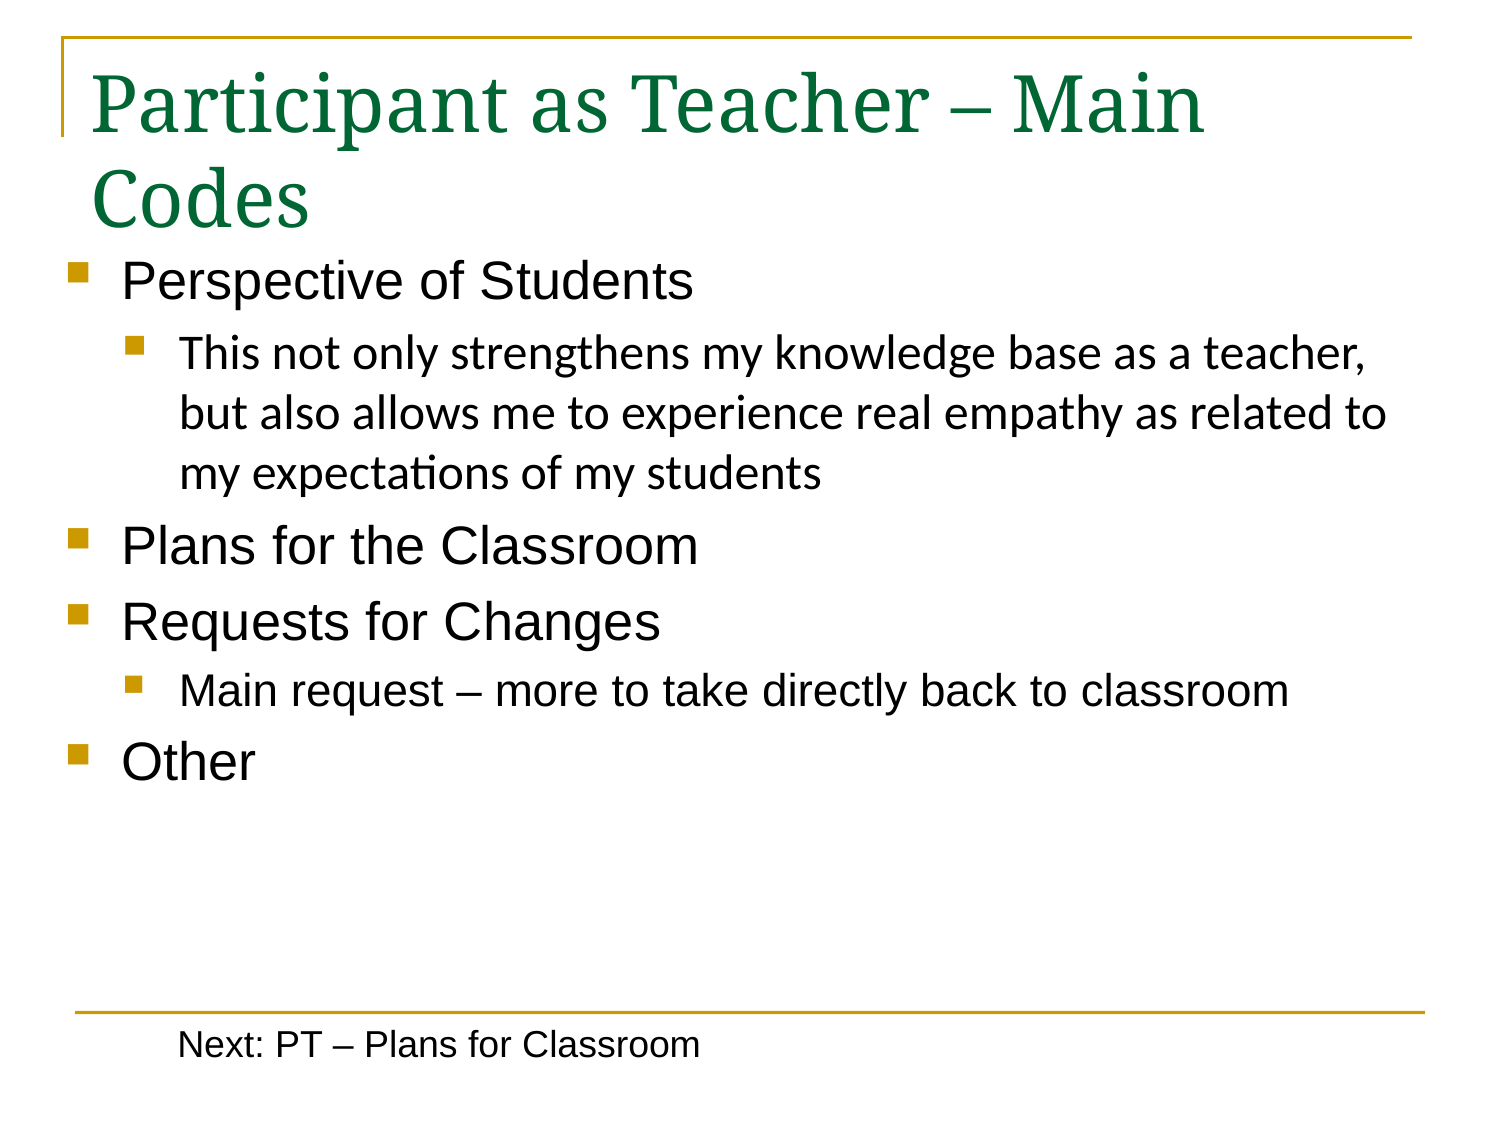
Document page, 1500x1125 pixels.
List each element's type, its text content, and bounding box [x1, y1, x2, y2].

text_box Next: PT – Plans for Classroom [162, 1012, 750, 1073]
title Participant as Teacher – Main Codes [74, 45, 1426, 233]
list Perspective of Students This not only strengthens my knowledge base as a teacher, but also allows me to experience real empathy as related to my expectations of my students Plans for the Classroom Requests for Changes Main request – more to take directly back to classroom Other [49, 237, 1426, 1026]
